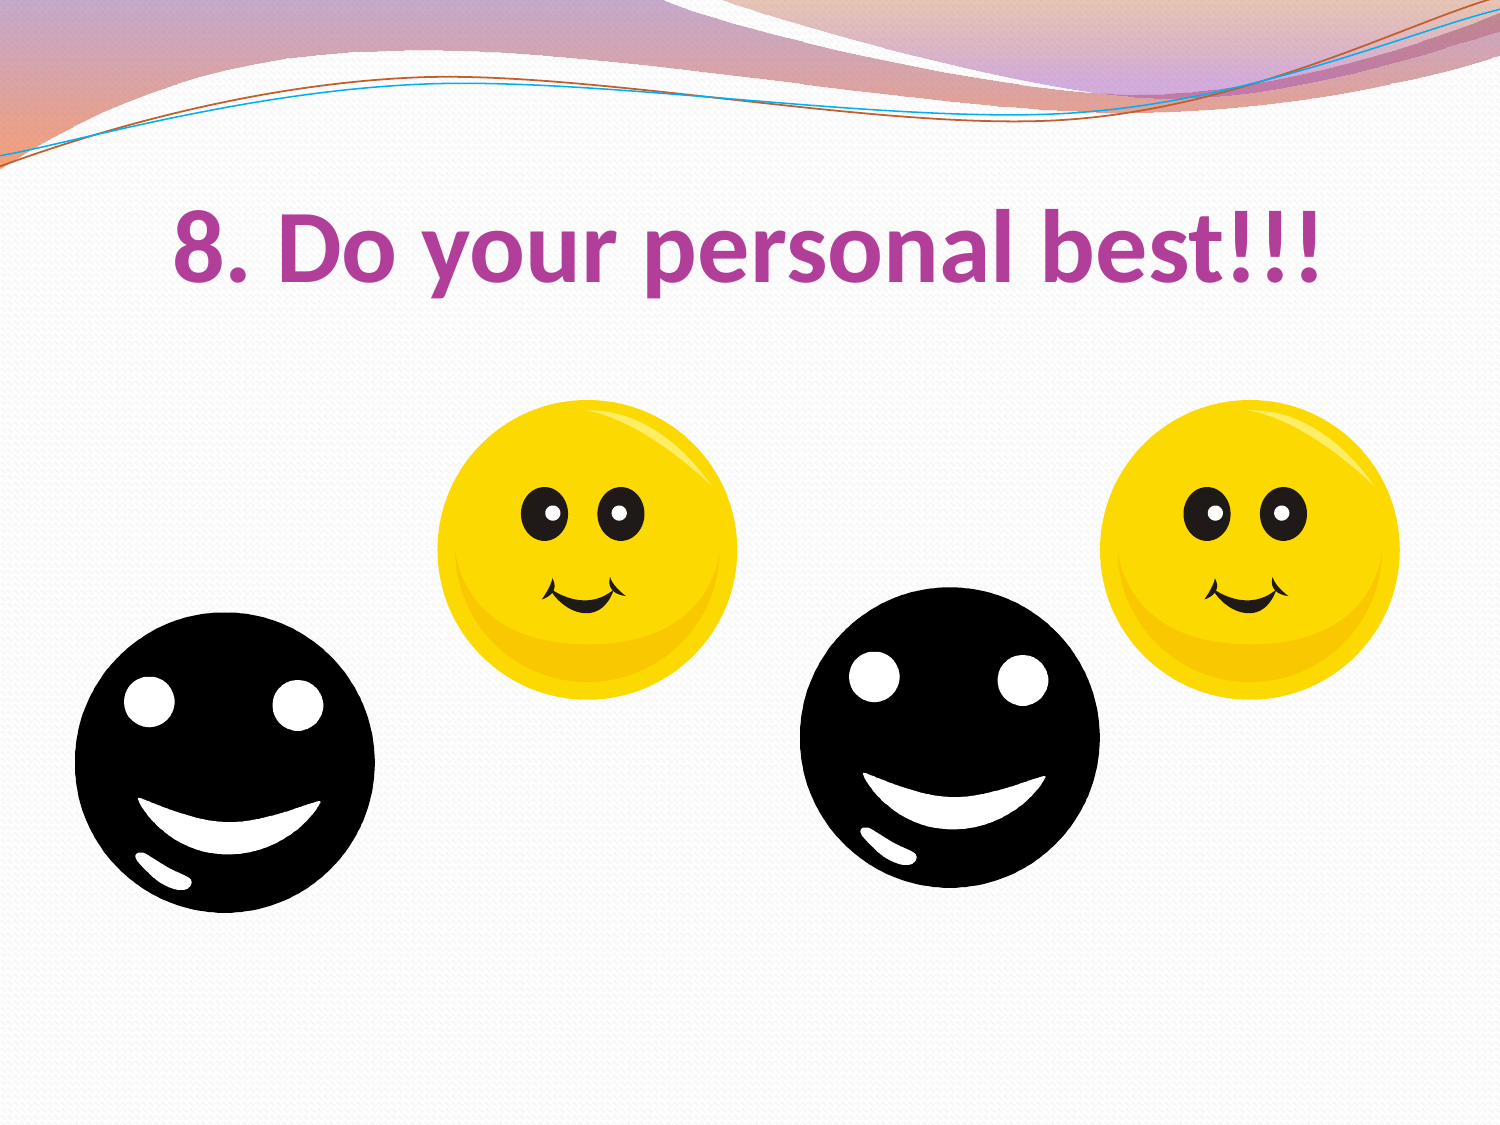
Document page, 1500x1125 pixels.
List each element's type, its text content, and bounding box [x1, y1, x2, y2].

picture [74, 612, 376, 914]
title 8. Do your personal best!!! [75, 115, 1425, 303]
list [1099, 399, 1401, 701]
picture [799, 587, 1101, 889]
picture [437, 399, 738, 701]
